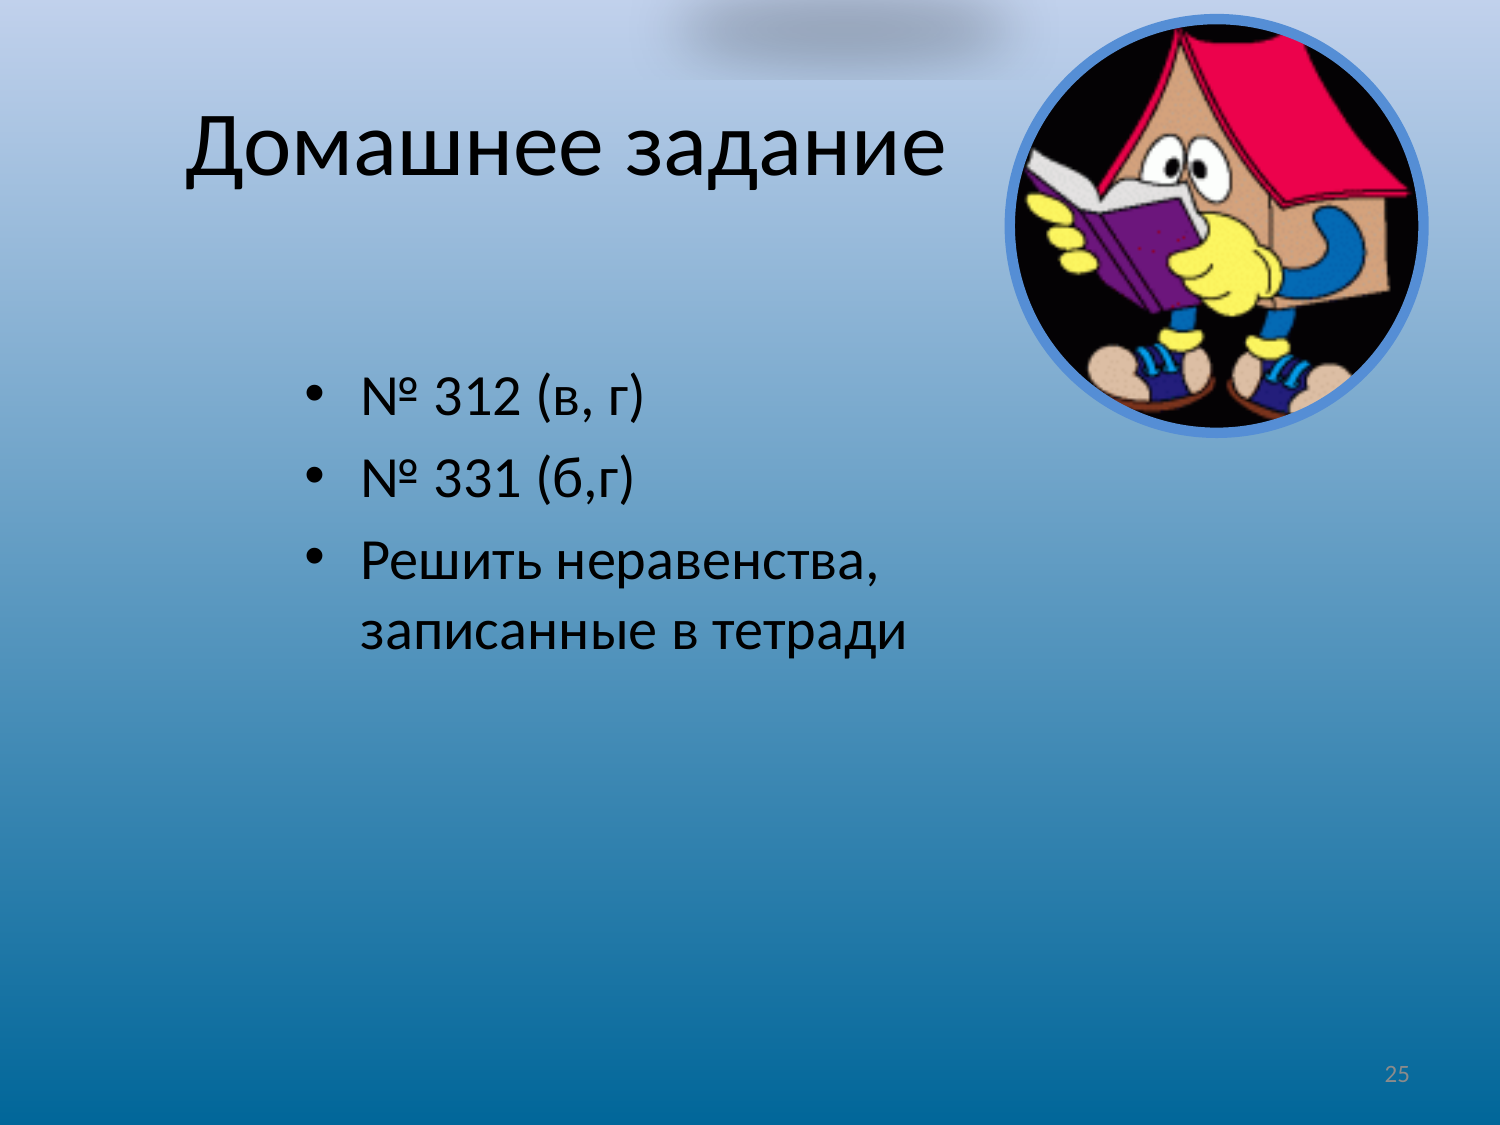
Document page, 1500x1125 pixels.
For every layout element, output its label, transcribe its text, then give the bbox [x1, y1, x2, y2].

list № 312 (в, г) № 331 (б,г) Решить неравенства, записанные в тетради [289, 349, 952, 899]
title Домашнее задание [75, 45, 1004, 233]
picture [1009, 18, 1424, 434]
slide_number 25 [1074, 1042, 1425, 1103]
